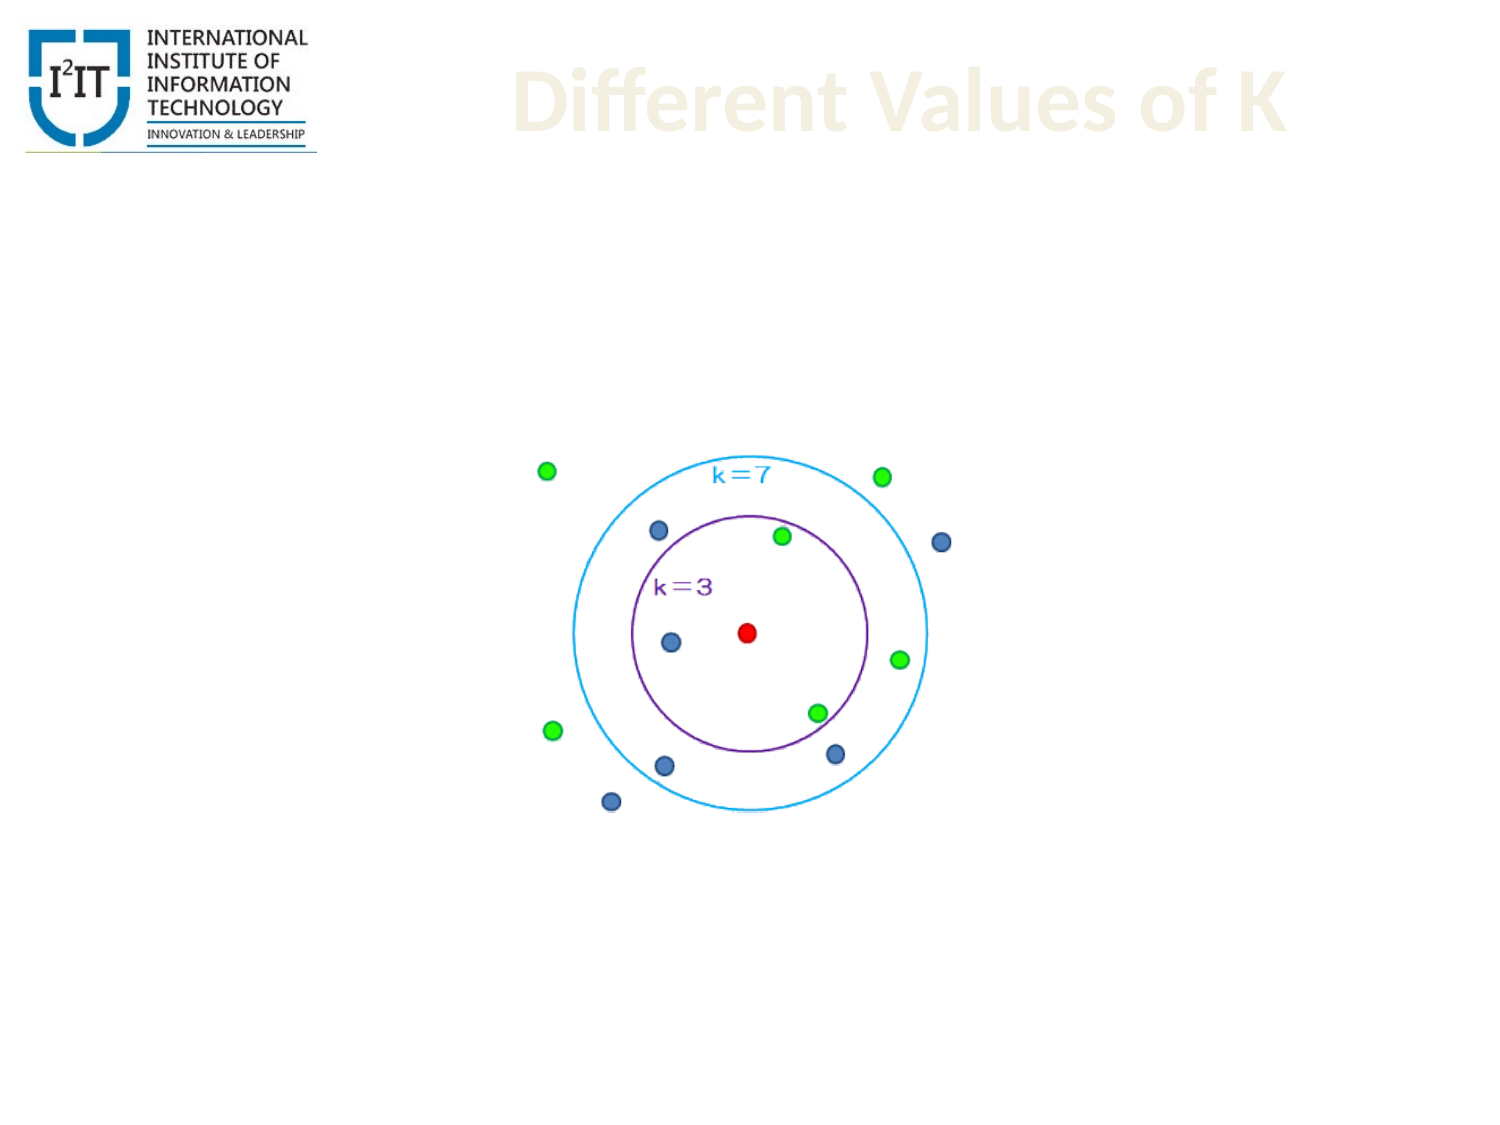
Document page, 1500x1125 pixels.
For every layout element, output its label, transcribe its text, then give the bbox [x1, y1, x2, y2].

picture [19, 14, 317, 153]
title Different Values of K [375, 14, 1425, 175]
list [530, 445, 969, 822]
